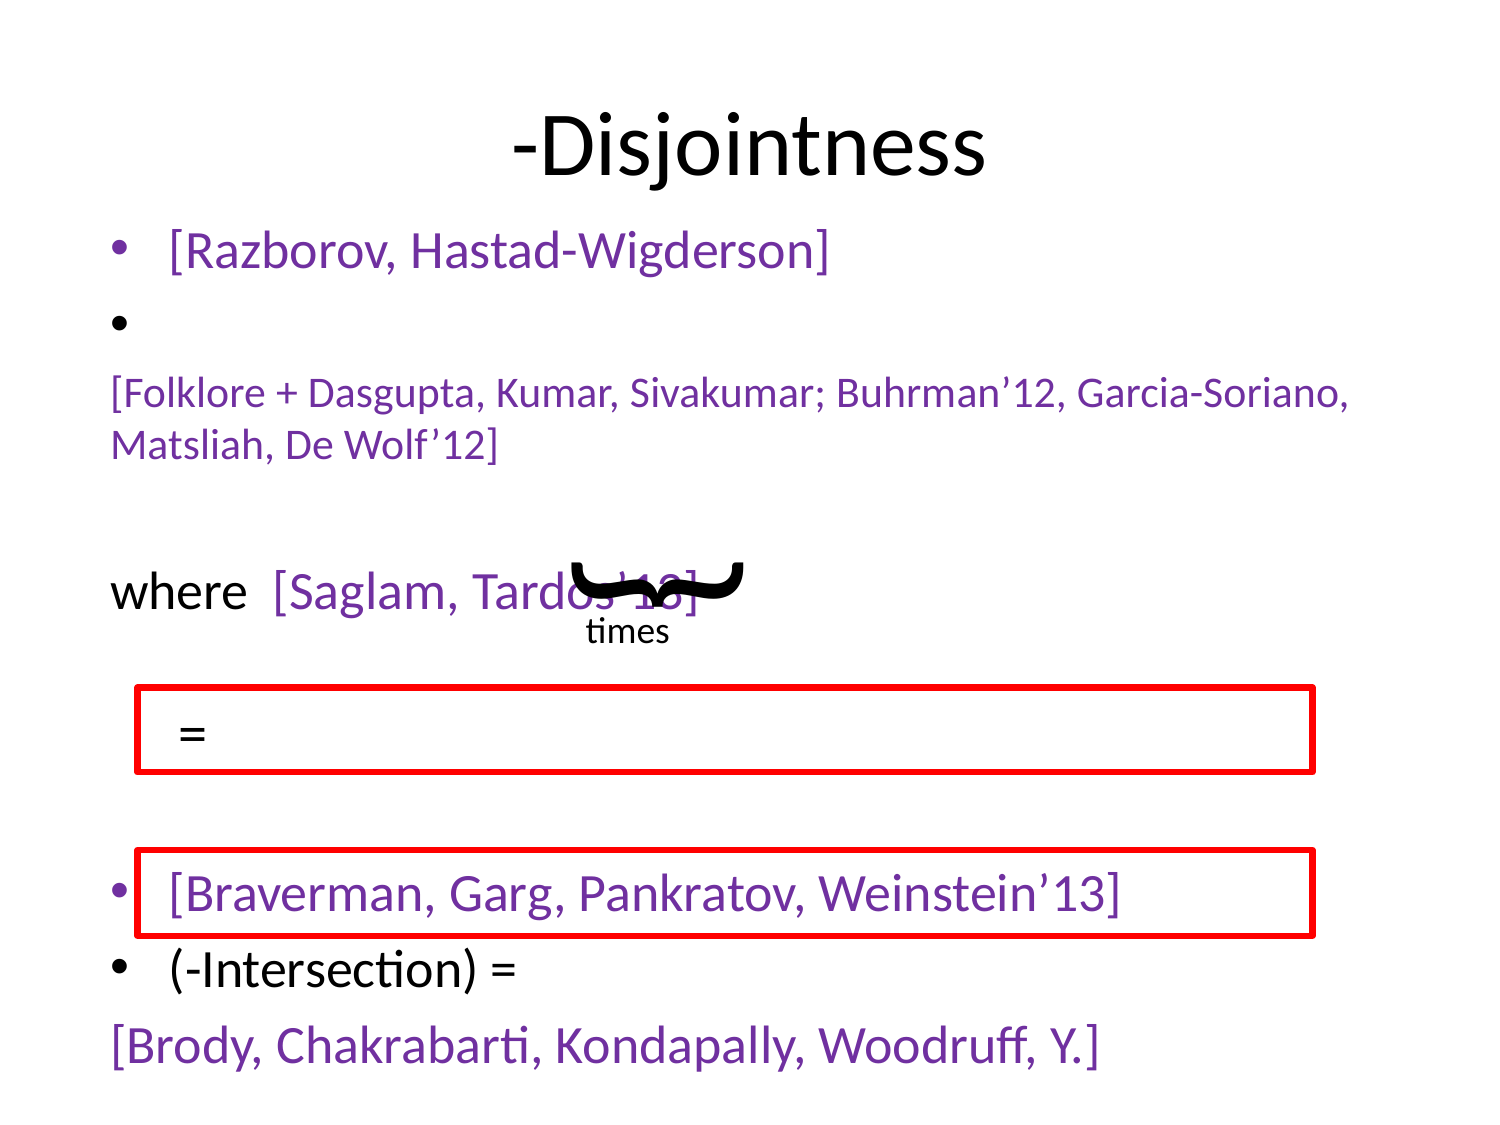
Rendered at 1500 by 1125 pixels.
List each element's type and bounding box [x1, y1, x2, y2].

text_box [508, 566, 767, 660]
text_box [137, 849, 1313, 936]
